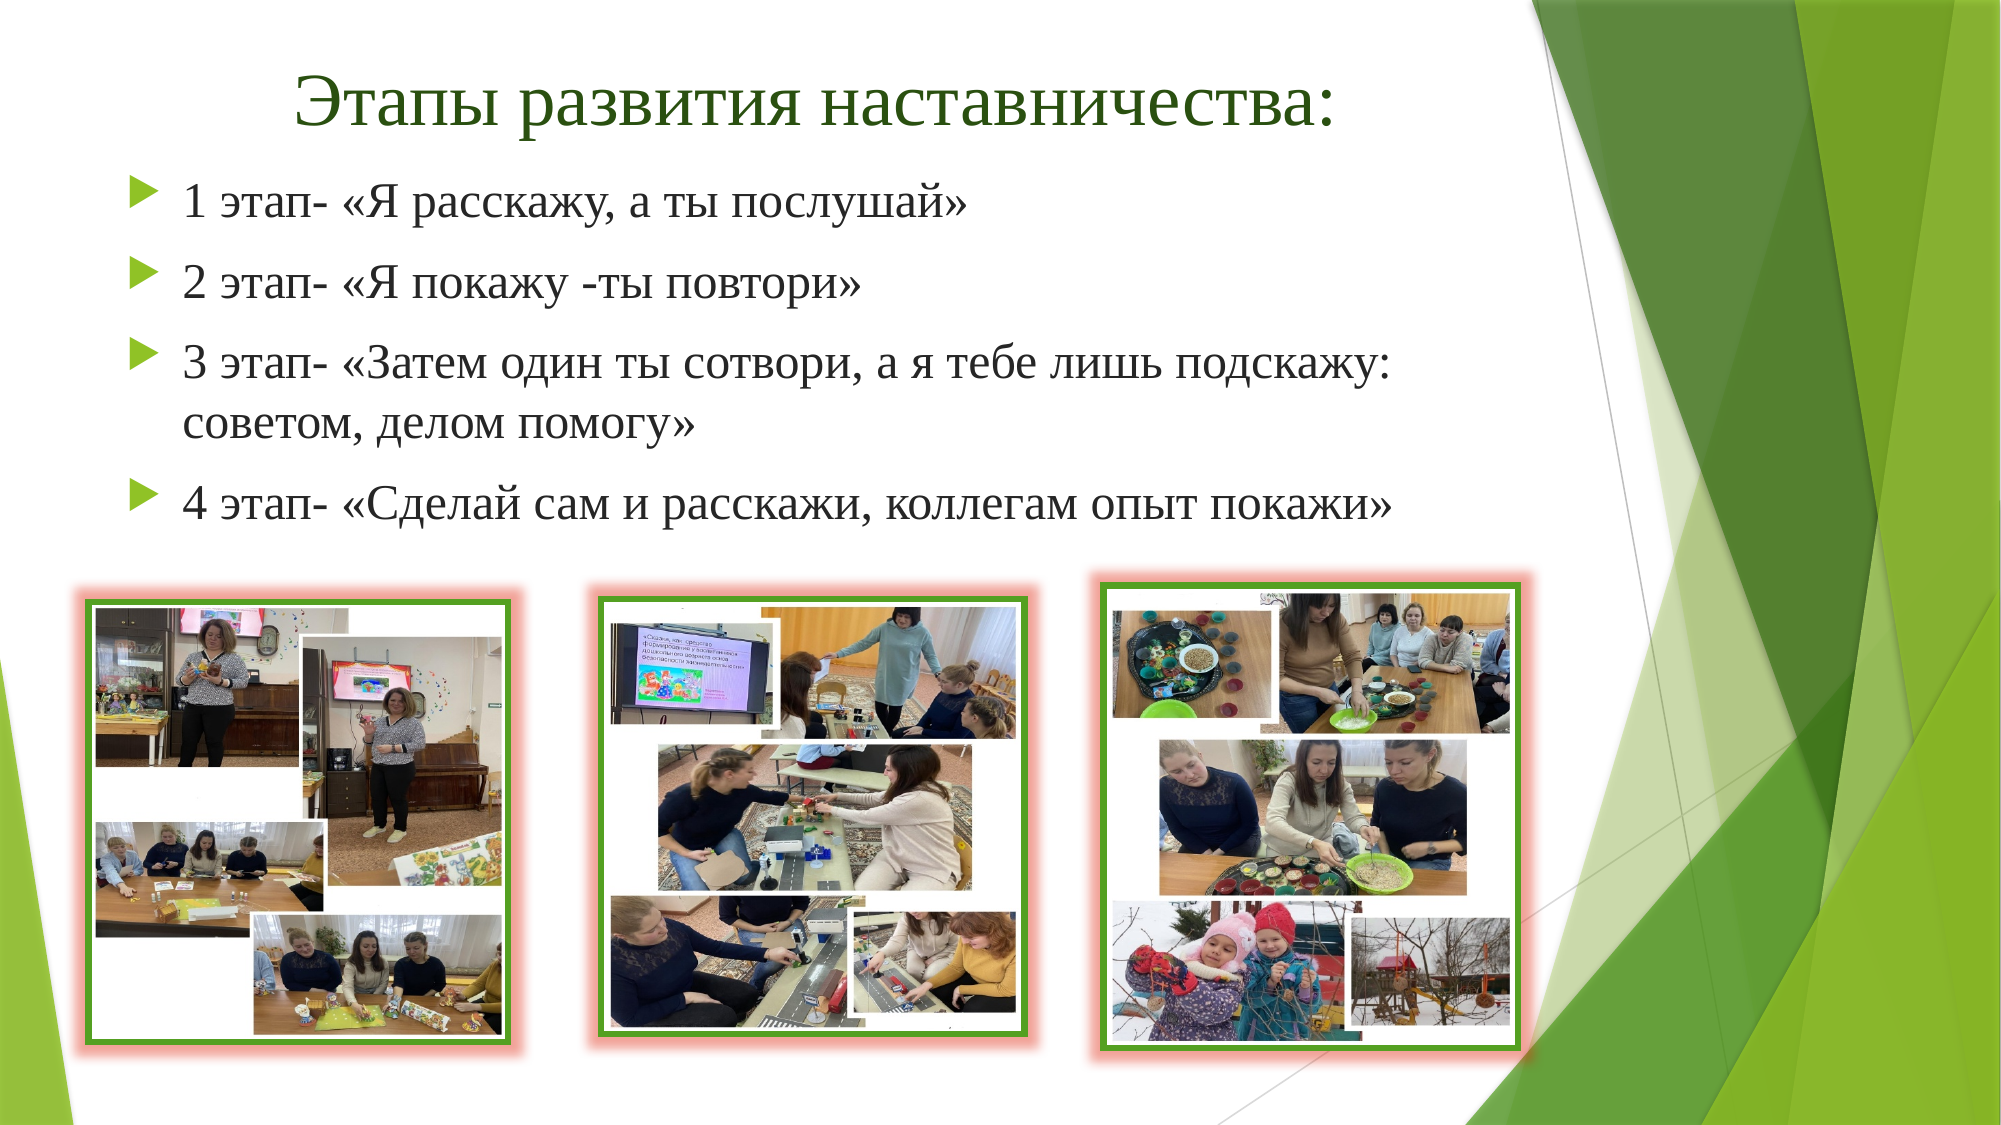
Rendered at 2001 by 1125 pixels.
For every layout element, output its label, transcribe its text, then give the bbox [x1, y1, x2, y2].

list 1 этап- «Я расскажу, а ты послушай» 2 этап- «Я покажу -ты повтори» 3 этап- «Затем один ты сотвори, а я тебе лишь подскажу: советом, делом помогу» 4 этап- «Сделай сам и расскажи, коллегам опыт покажи» [111, 159, 1522, 563]
picture [1105, 588, 1516, 1046]
title Этапы развития наставничества: [111, 42, 1522, 159]
picture [91, 604, 506, 1040]
picture [603, 601, 1022, 1032]
